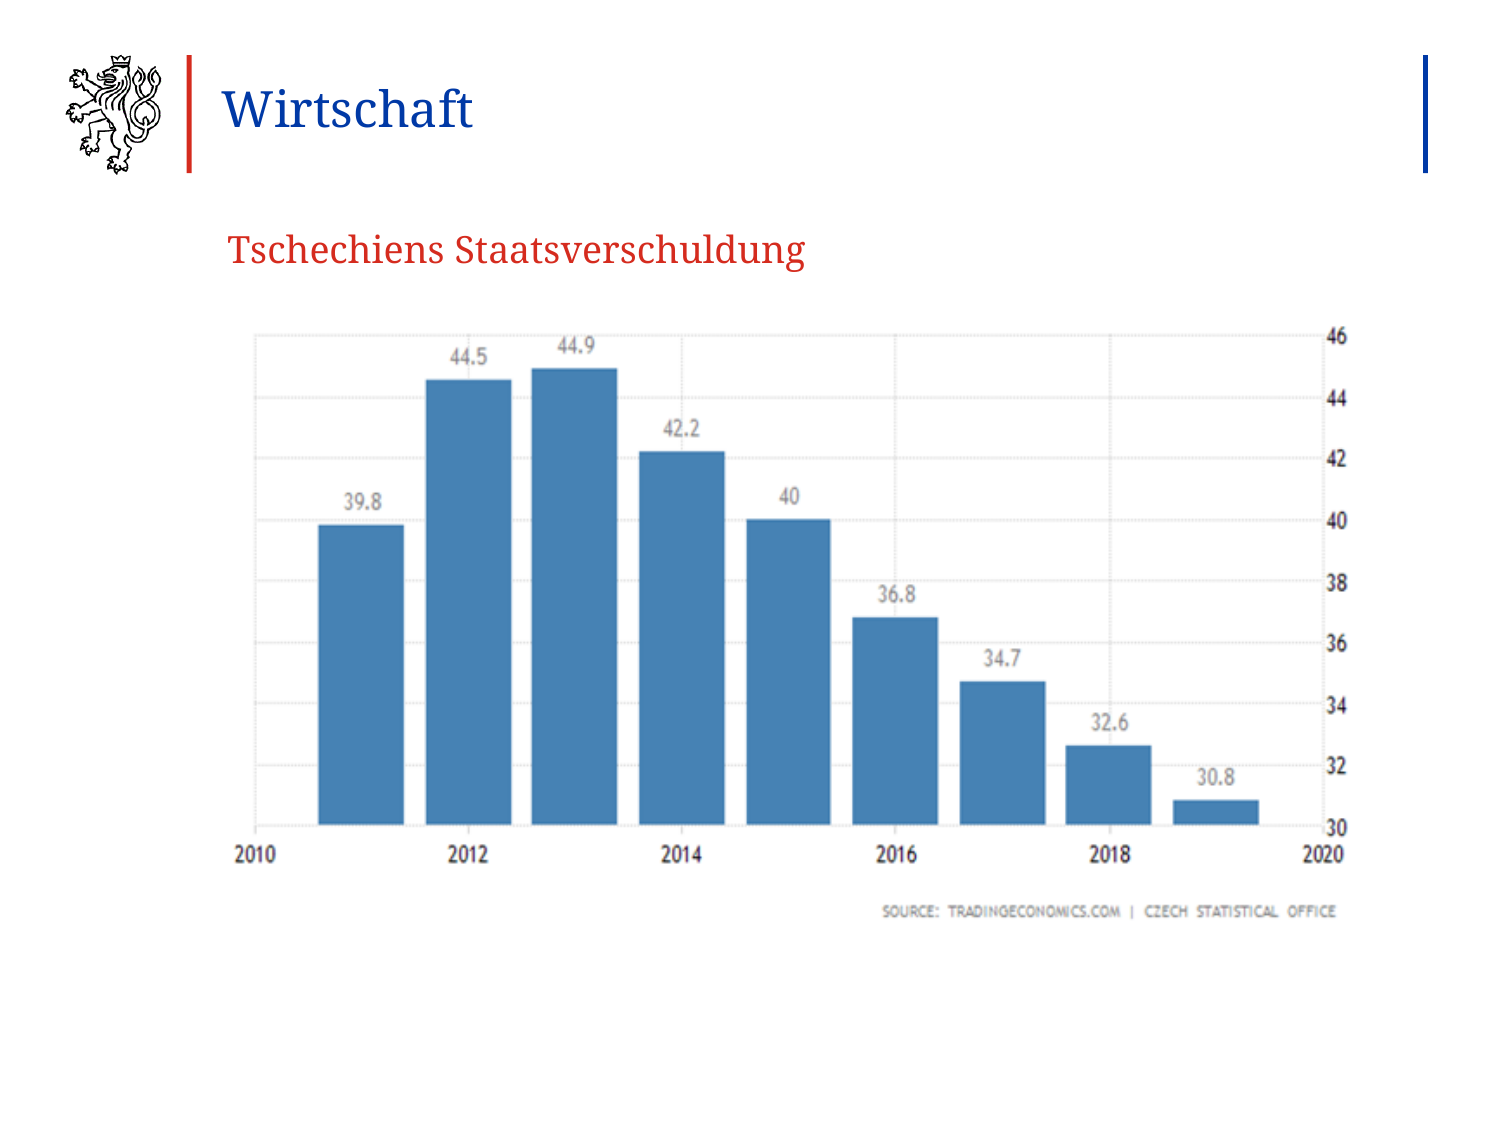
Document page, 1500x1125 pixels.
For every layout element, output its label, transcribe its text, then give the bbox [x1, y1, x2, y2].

text_box [1421, 53, 1430, 175]
picture [56, 52, 187, 177]
text_box [189, 53, 194, 175]
subtitle Tschechiens Staatsverschuldung [162, 218, 1420, 936]
picture [186, 299, 1412, 941]
title Wirtschaft [206, 65, 1412, 149]
